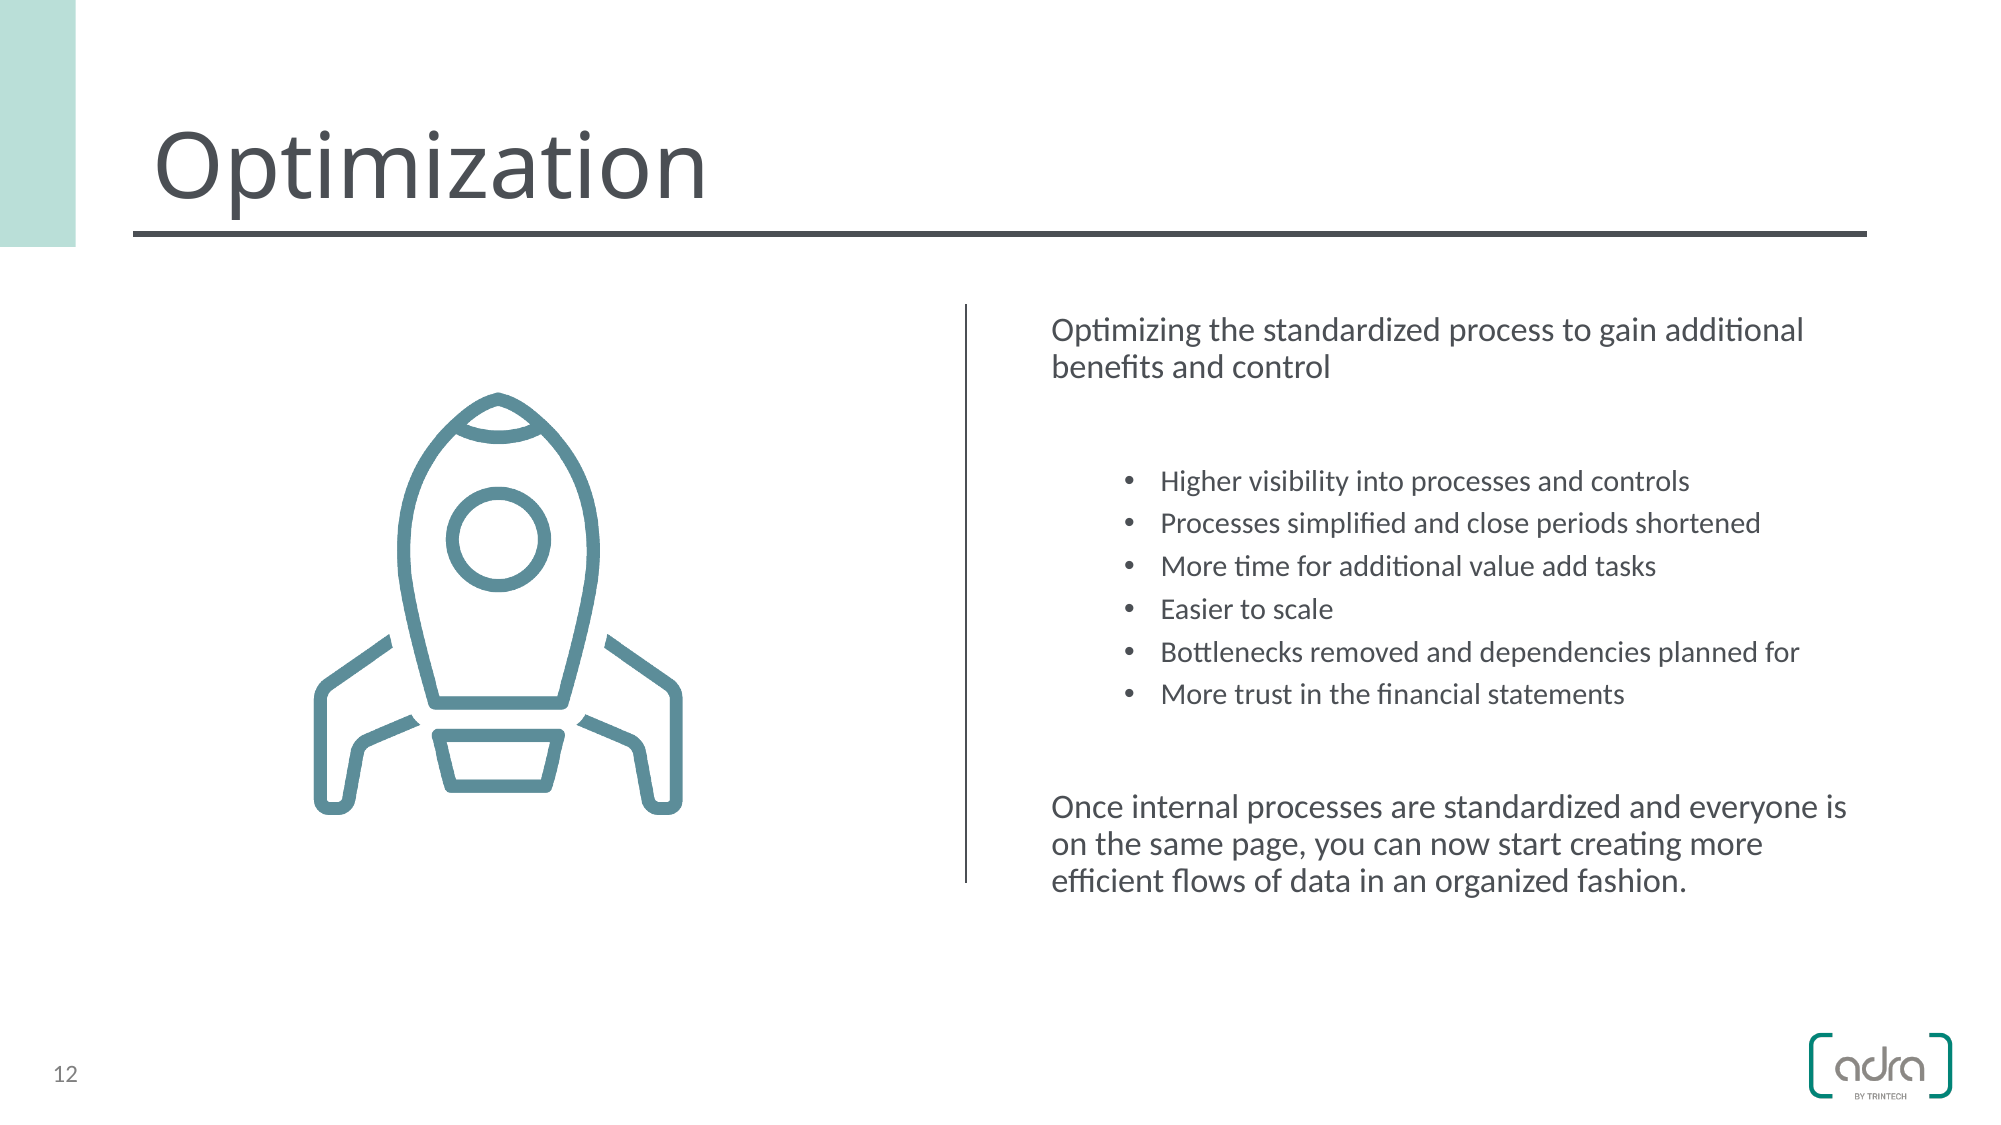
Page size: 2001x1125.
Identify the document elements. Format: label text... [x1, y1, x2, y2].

list Optimizing the standardized process to gain additional benefits and control Higher visibility into processes and controls Processes simplified and close periods shortened More time for additional value add tasks Easier to scale Bottlenecks removed and dependencies planned for More trust in the financial statements Once internal processes are standardized and everyone is on the same page, you can now start creating more efficient flows of data in an organized fashion. [1036, 304, 1867, 911]
picture [1762, 1007, 1999, 1125]
picture [313, 392, 683, 815]
title Optimization [137, 59, 1863, 278]
